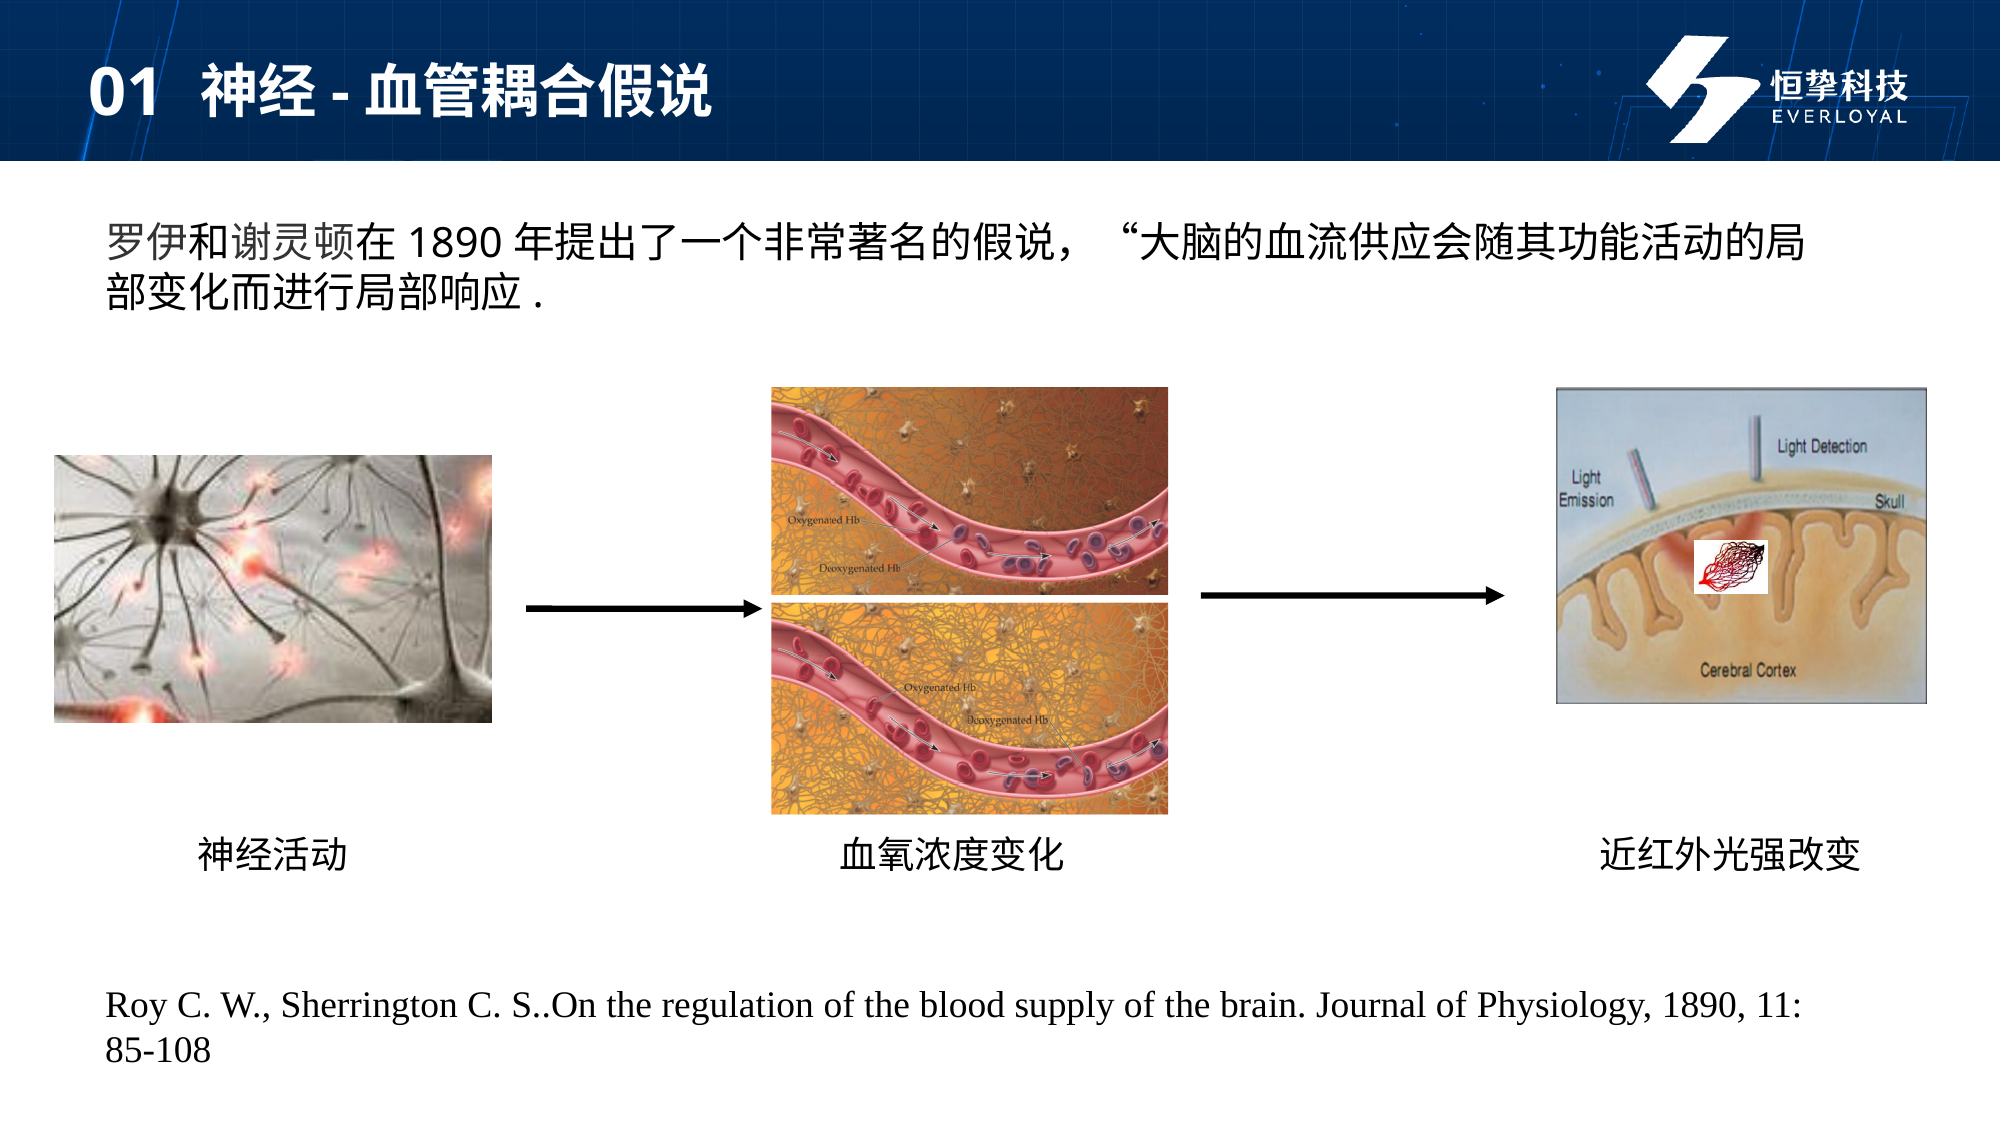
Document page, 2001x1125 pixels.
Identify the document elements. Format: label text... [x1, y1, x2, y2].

text_box Roy C. W., Sherrington C. S..On the regulation of the blood supply of the brain. Journal of Physiology, 1890, 11: 85-108 [90, 972, 1824, 1078]
text_box 神经-血管耦合假说 [193, 46, 1645, 132]
picture [0, 0, 2000, 161]
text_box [771, 387, 1169, 815]
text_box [54, 455, 492, 884]
text_box 01 [81, 41, 306, 136]
text_box 血氧浓度变化 [782, 823, 1122, 884]
text_box 罗伊和谢灵顿在1890年提出了一个非常著名的假说，“大脑的血流供应会随其功能活动的局部变化而进行局部响应. [90, 208, 1825, 323]
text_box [1200, 387, 1927, 884]
text_box [526, 602, 763, 615]
